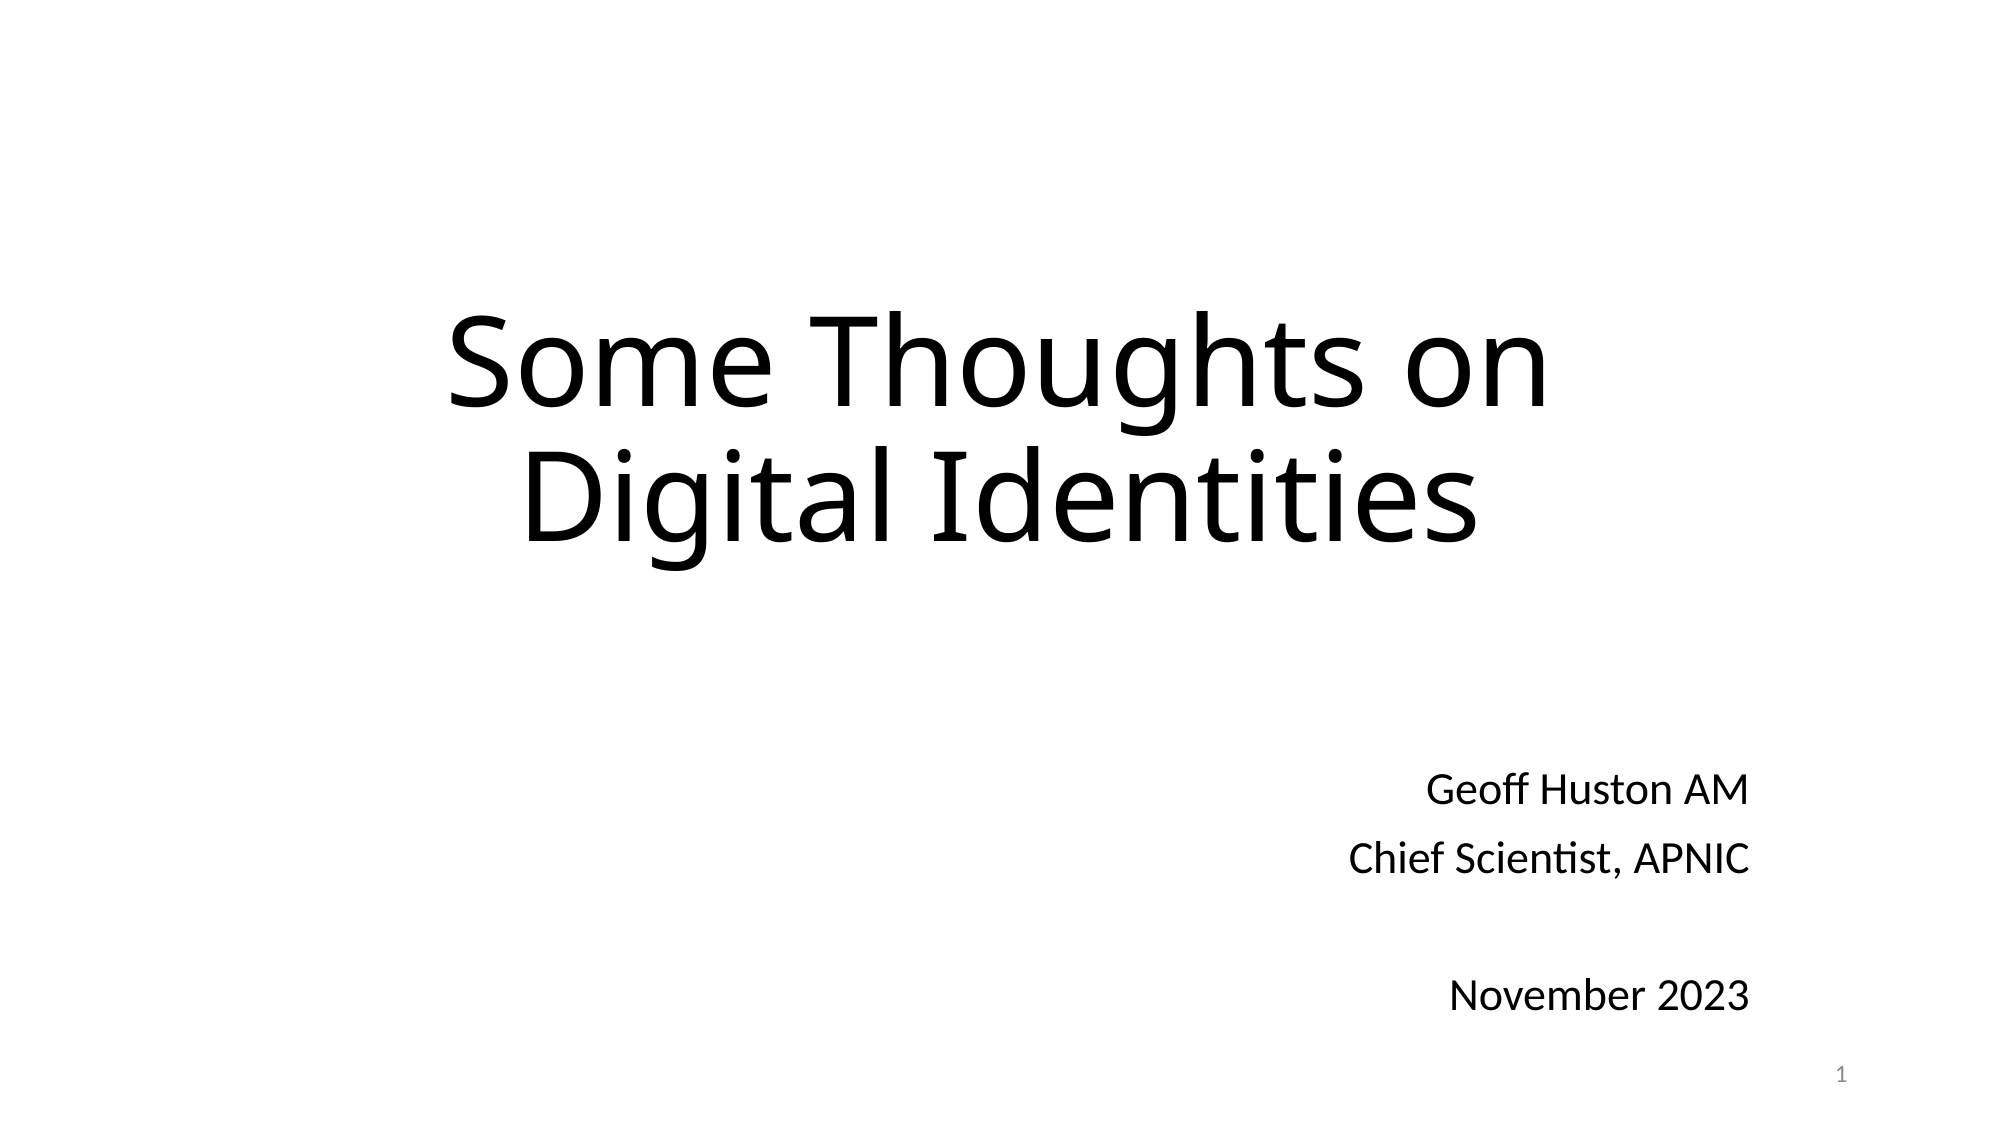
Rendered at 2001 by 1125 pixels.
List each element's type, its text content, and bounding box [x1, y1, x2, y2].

slide_number 1 [1412, 1042, 1863, 1103]
subtitle Geoff Huston AM Chief Scientist, APNIC November 2023 [264, 757, 1765, 1029]
title Some Thoughts on Digital Identities [249, 184, 1750, 576]
